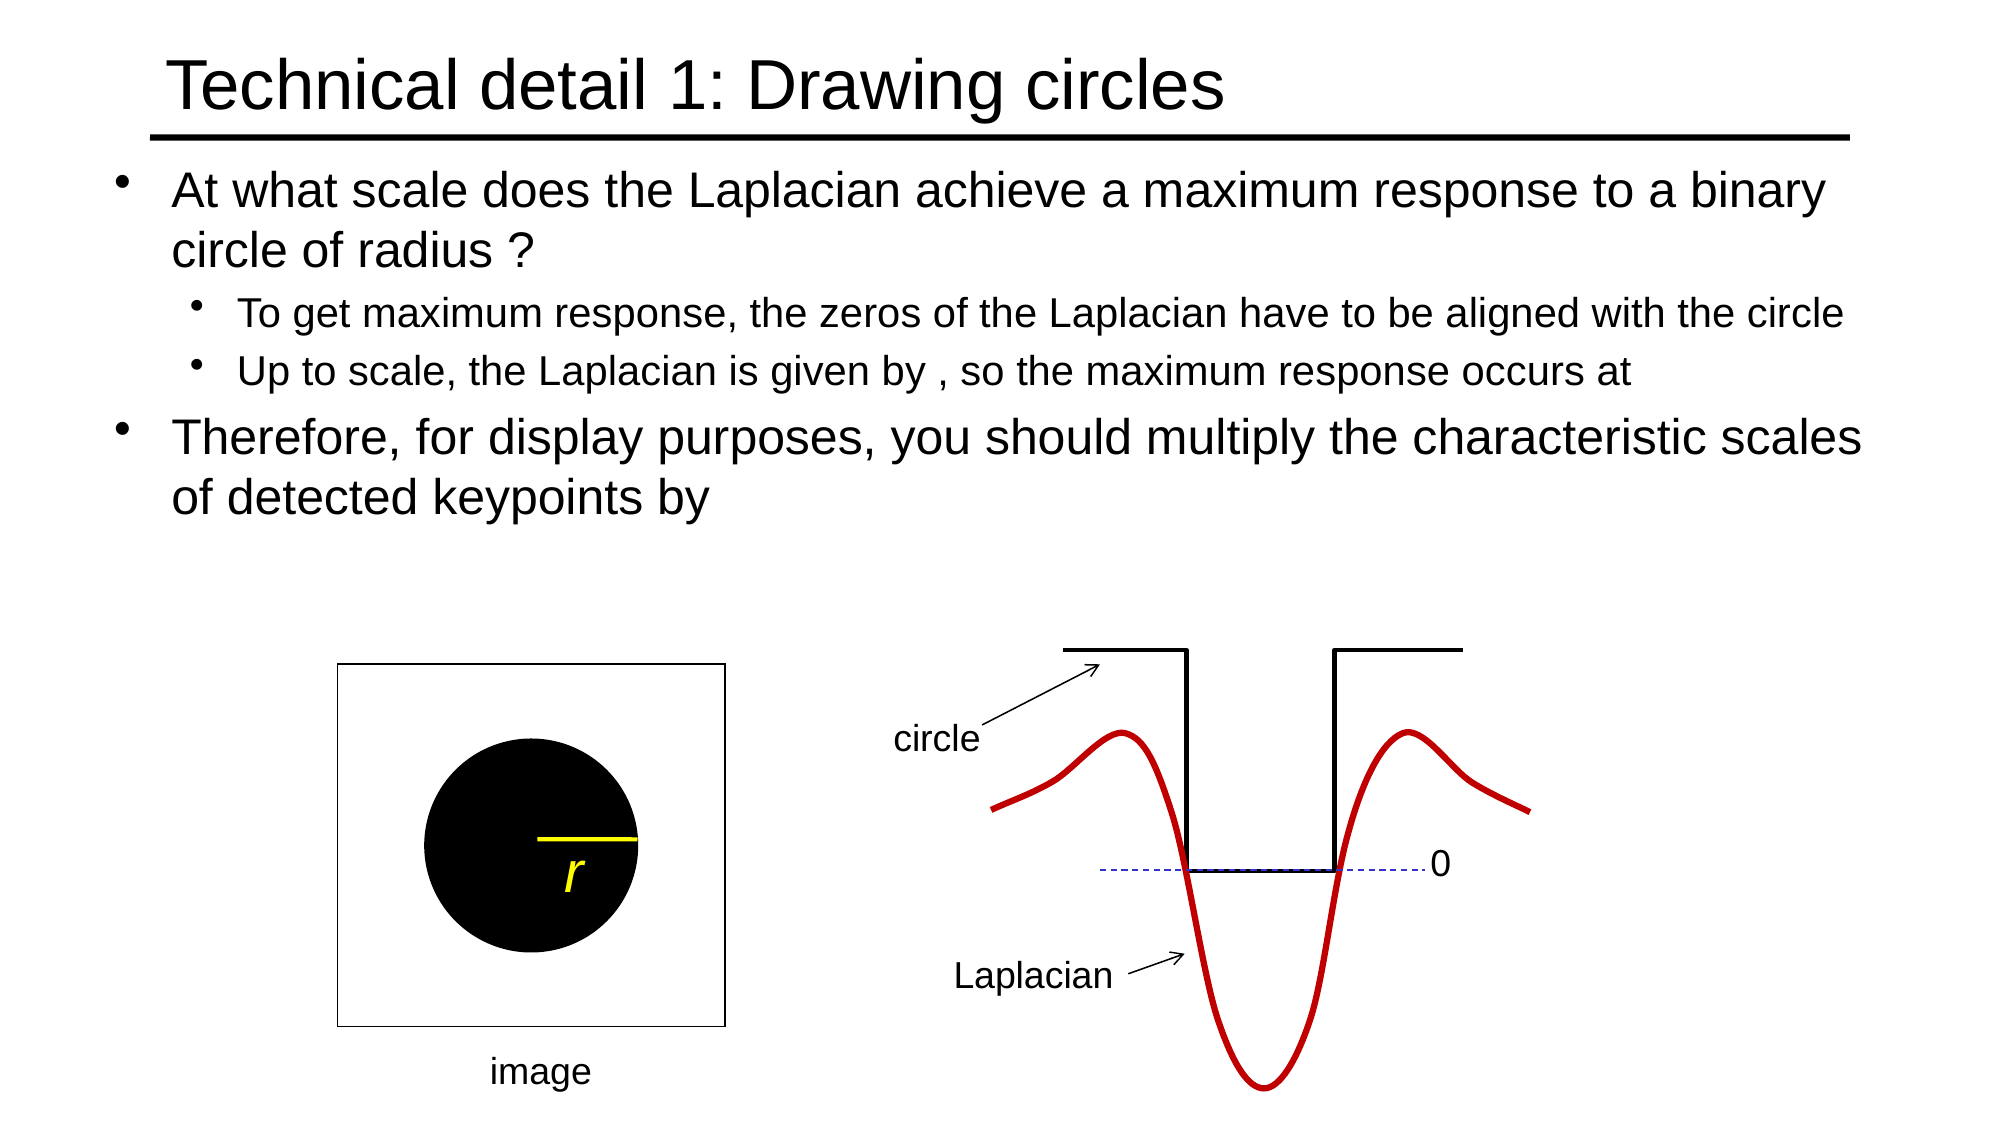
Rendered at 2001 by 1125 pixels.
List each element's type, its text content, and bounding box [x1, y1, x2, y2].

text_box r [550, 826, 600, 912]
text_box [877, 649, 1531, 1089]
text_box [424, 739, 638, 952]
text_box image [475, 1039, 607, 1099]
title Technical detail 1: Drawing circles [149, 12, 1851, 151]
text_box [337, 664, 725, 1027]
